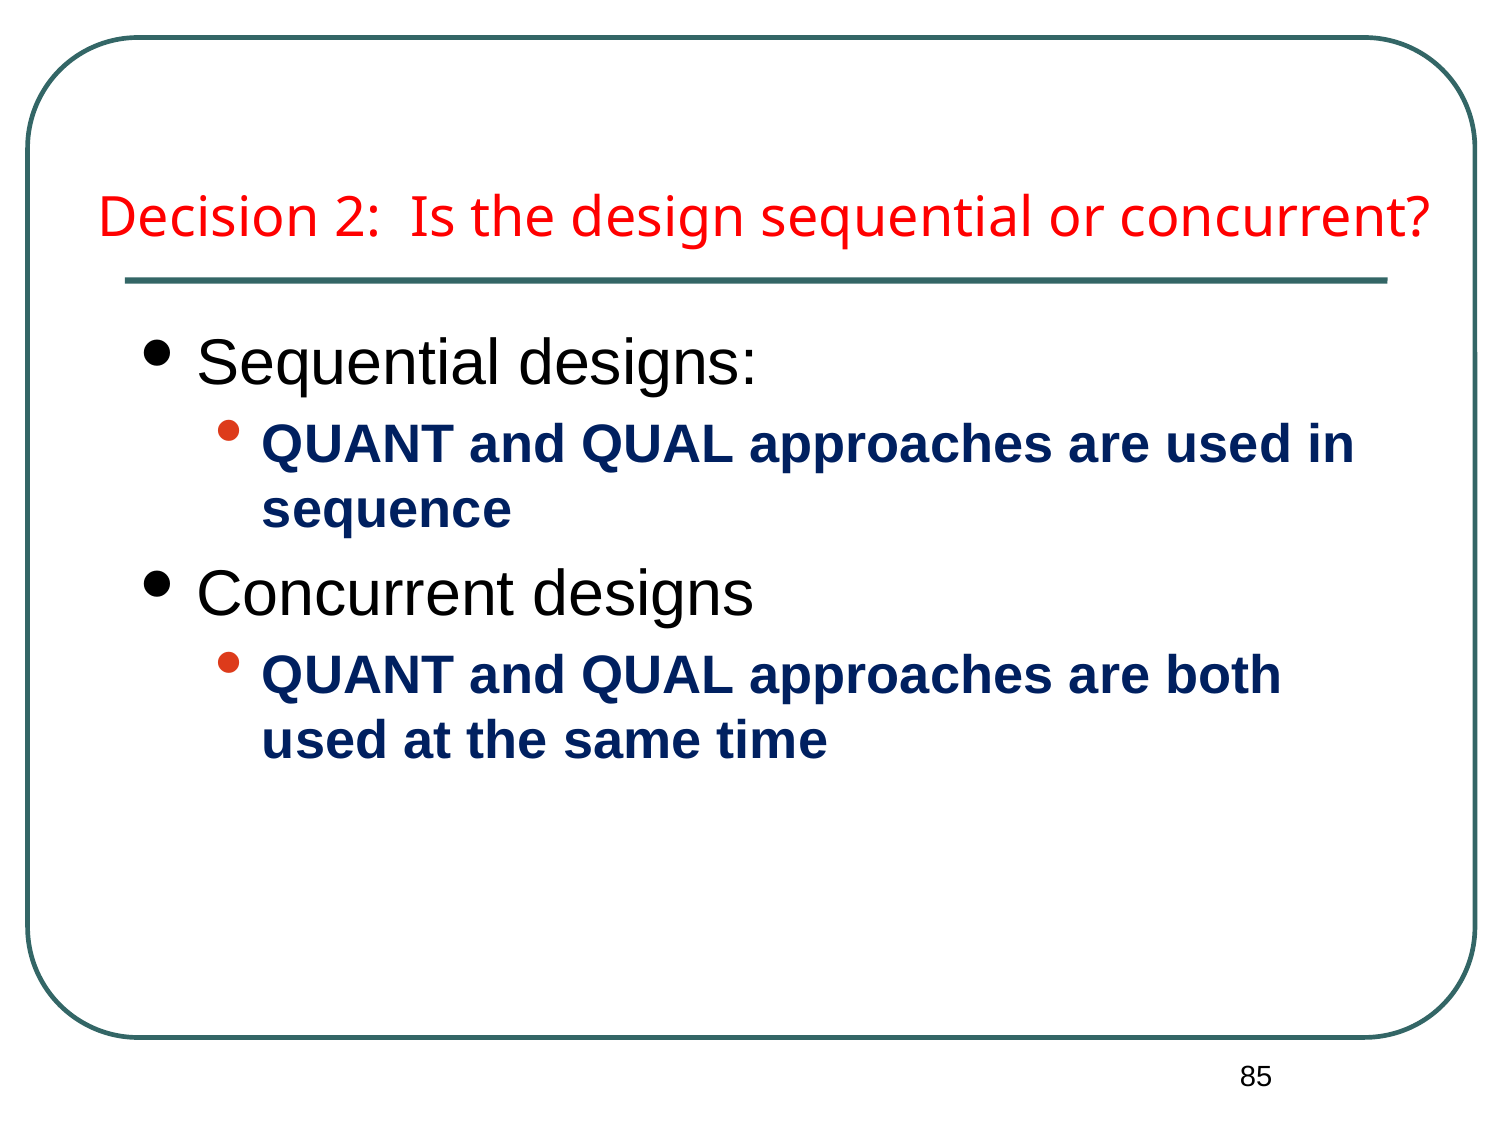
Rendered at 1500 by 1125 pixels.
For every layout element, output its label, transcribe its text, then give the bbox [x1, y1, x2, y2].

slide_number 85 [1124, 1049, 1388, 1125]
title Decision 2: Is the design sequential or concurrent? [82, 130, 1483, 256]
list Sequential designs: QUANT and QUAL approaches are used in sequence Concurrent designs QUANT and QUAL approaches are both used at the same time [125, 312, 1388, 975]
